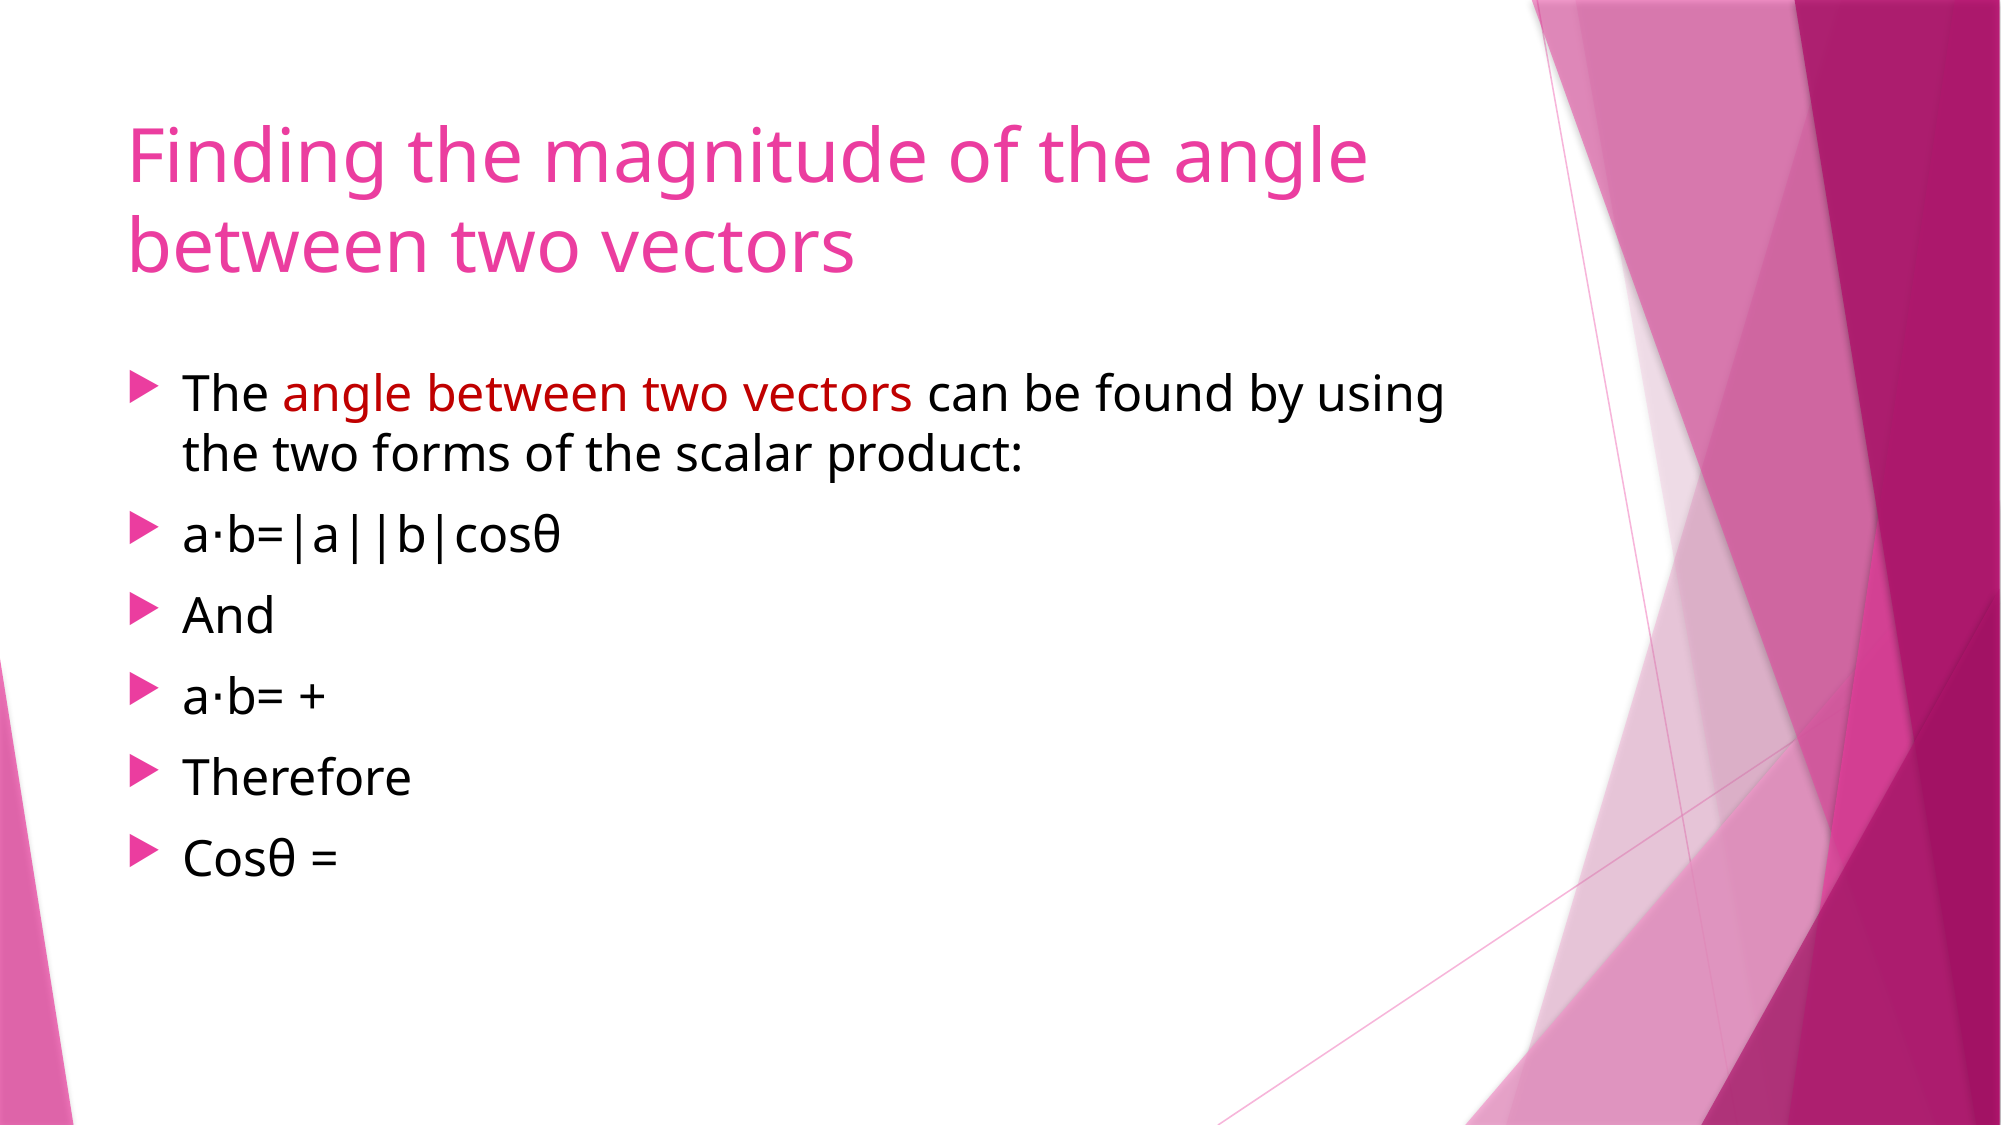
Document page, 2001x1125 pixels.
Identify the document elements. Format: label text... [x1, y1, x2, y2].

title Finding the magnitude of the angle between two vectors [111, 99, 1522, 317]
